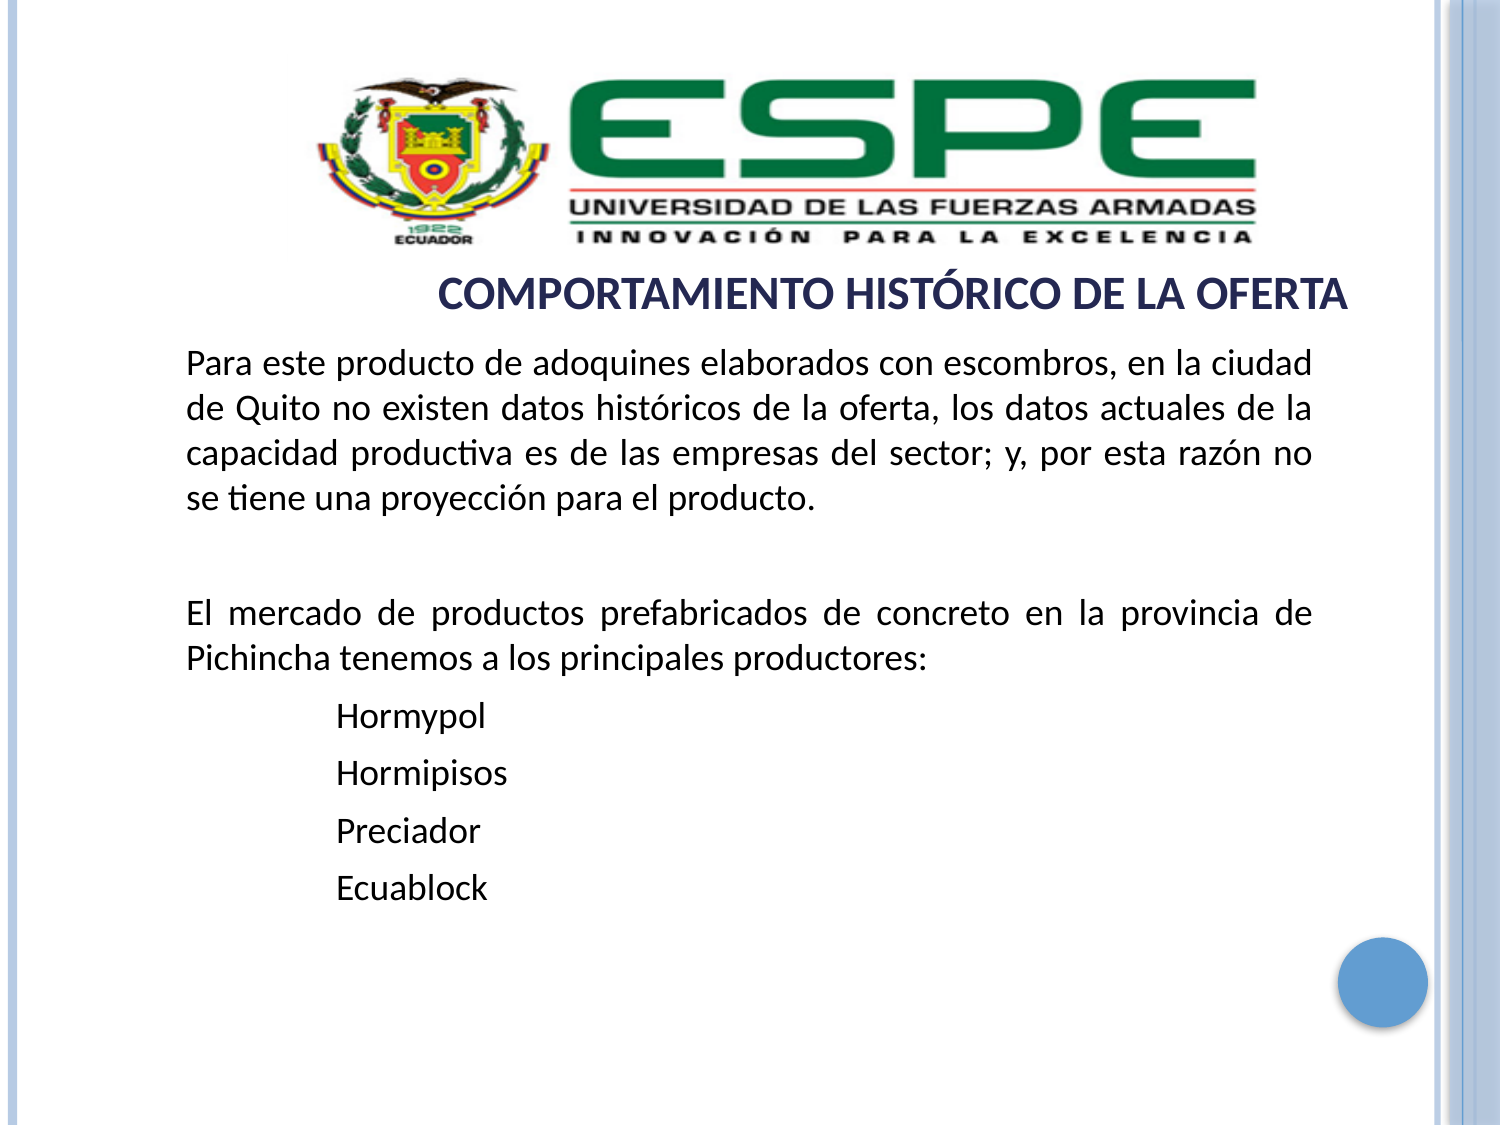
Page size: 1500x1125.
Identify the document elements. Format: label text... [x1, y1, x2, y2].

picture [285, 53, 1273, 263]
title Comportamiento histórico de la oferta [419, 196, 1365, 327]
list Para este producto de adoquines elaborados con escombros, en la ciudad de Quito no existen datos históricos de la oferta, los datos actuales de la capacidad productiva es de las empresas del sector; y, por esta razón no se tiene una proyección para el producto. El mercado de productos prefabricados de concreto en la provincia de Pichincha tenemos a los principales productores: Hormypol Hormipisos Preciador Ecuablock [171, 330, 1329, 1035]
